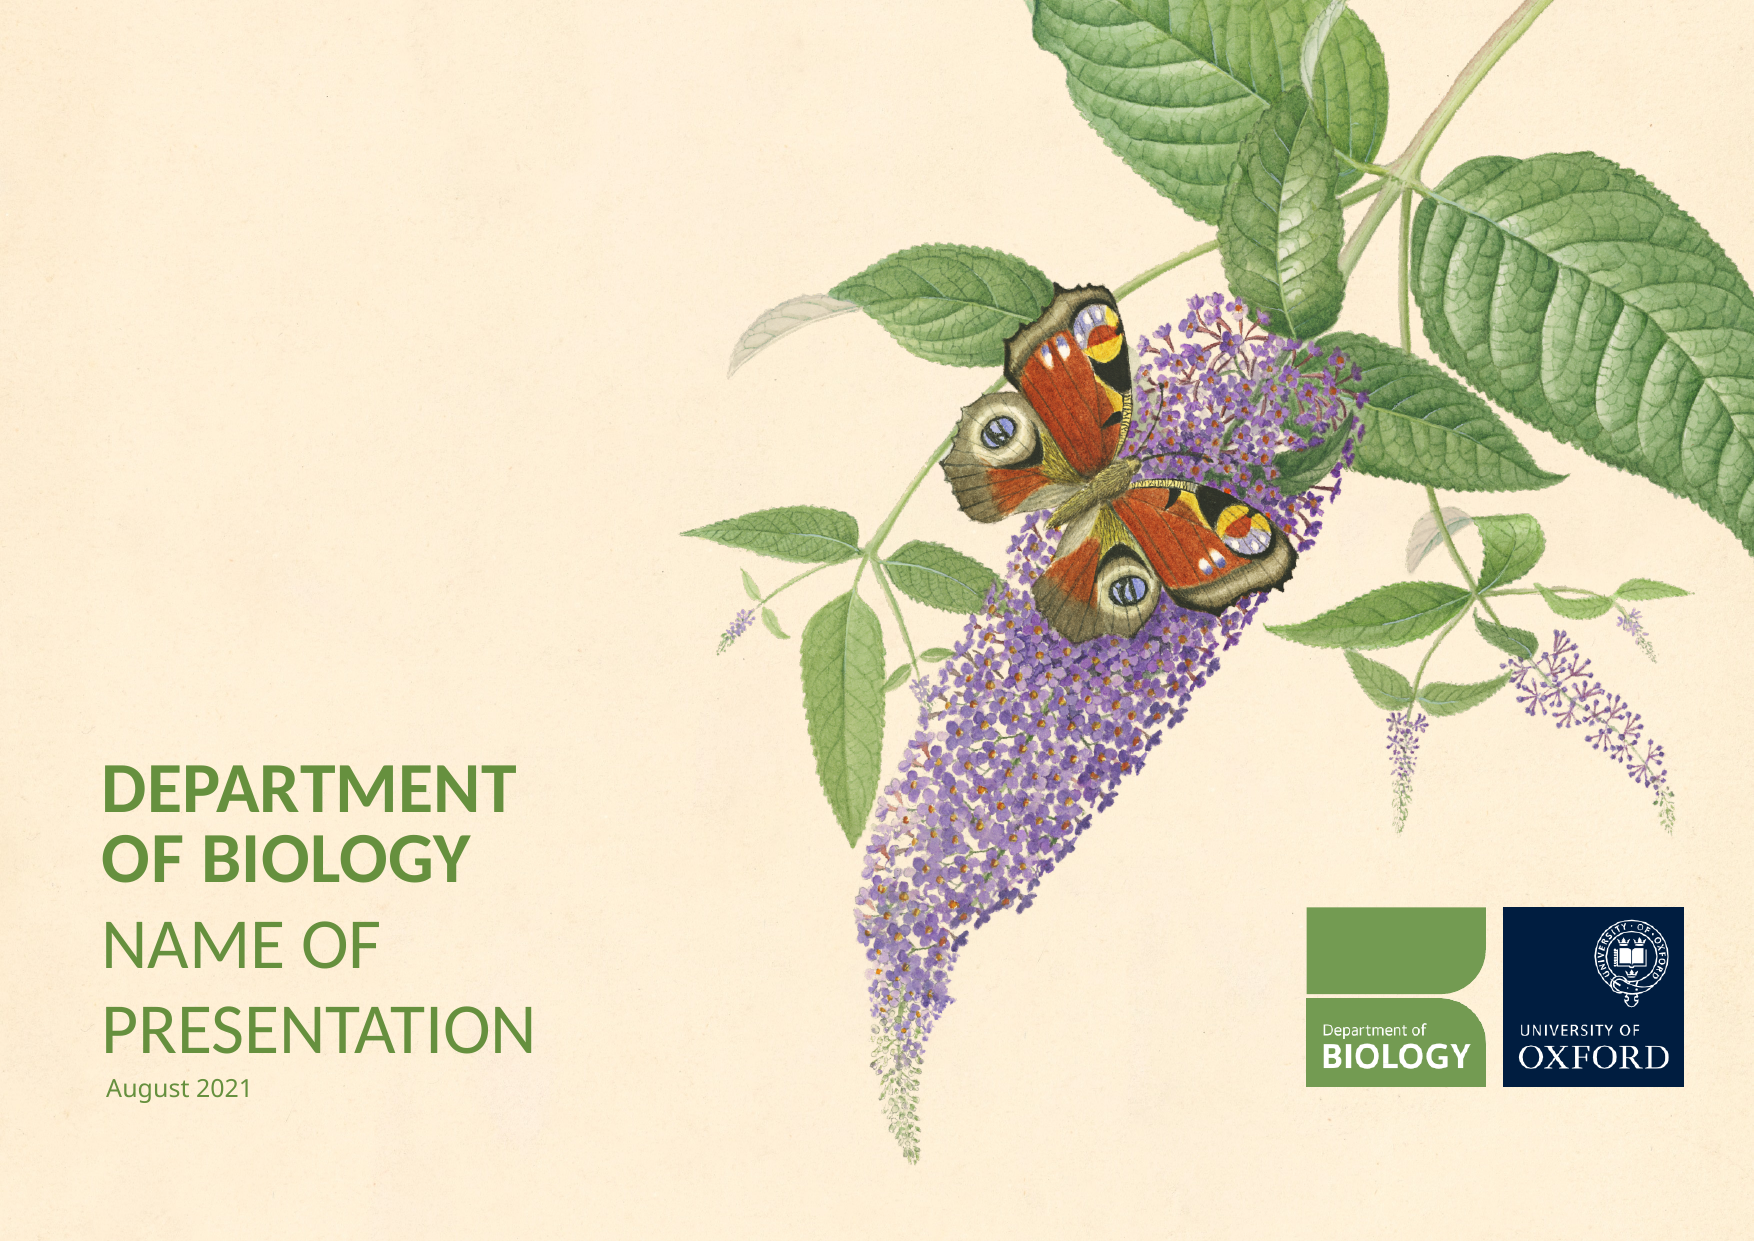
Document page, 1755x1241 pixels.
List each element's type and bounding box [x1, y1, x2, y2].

text_box [1306, 907, 1684, 1087]
text_box [0, 0, 1755, 1241]
